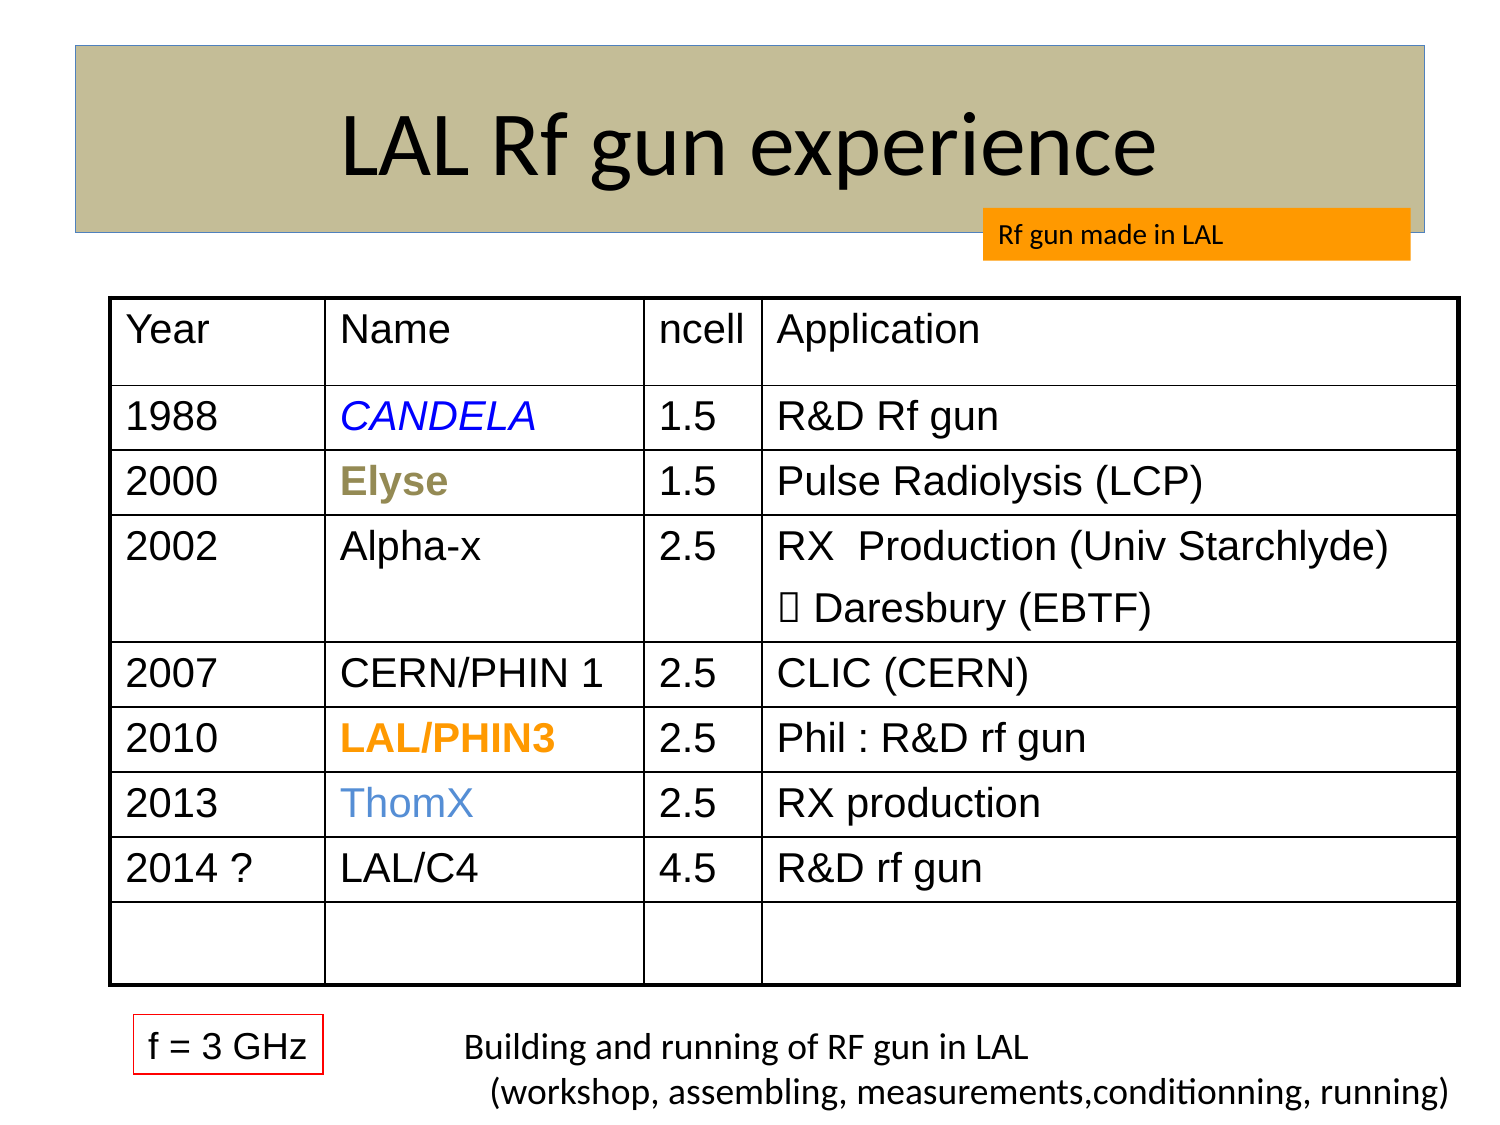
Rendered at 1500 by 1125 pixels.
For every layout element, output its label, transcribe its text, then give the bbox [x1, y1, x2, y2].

text_box Rf gun made in LAL [983, 207, 1411, 261]
table_cell Pulse Radiolysis (LCP) [763, 451, 1456, 514]
table_cell 1.5 [645, 386, 761, 449]
table_cell R&D Rf gun [763, 386, 1456, 449]
table_cell Phil : R&D rf gun [763, 708, 1456, 771]
table_cell CERN/PHIN 1 [326, 643, 643, 706]
table_cell 2.5 [645, 643, 761, 706]
table_header Application [763, 300, 1456, 385]
text_box f = 3 GHz [133, 1014, 323, 1075]
table_header Year [112, 300, 324, 385]
table_header Name [326, 300, 643, 385]
table_cell [112, 903, 324, 983]
text_box Building and running of RF gun in LAL (workshop, assembling, measurements,conditionning, running) [448, 1014, 1466, 1120]
table_cell RX Production (Univ Starchlyde)  Daresbury (EBTF) [763, 516, 1456, 641]
table_cell 1988 [112, 386, 324, 449]
table_cell 2002 [112, 516, 324, 641]
table_cell 4.5 [645, 838, 761, 901]
table_cell 2007 [112, 643, 324, 706]
title LAL Rf gun experience [75, 45, 1425, 233]
table_cell CLIC (CERN) [763, 643, 1456, 706]
table_cell ThomX [326, 773, 643, 836]
table_cell RX production [763, 773, 1456, 836]
table_cell 2.5 [645, 773, 761, 836]
table_cell Elyse [326, 451, 643, 514]
table_cell 2.5 [645, 708, 761, 771]
table_header ncell [645, 300, 761, 385]
table_cell 2013 [112, 773, 324, 836]
table_cell R&D rf gun [763, 838, 1456, 901]
table_cell 2010 [112, 708, 324, 771]
table_cell CANDELA [326, 386, 643, 449]
table_cell [326, 903, 643, 983]
table_cell [763, 903, 1456, 983]
table_cell 2.5 [645, 516, 761, 641]
table_cell 1.5 [645, 451, 761, 514]
table_cell LAL/C4 [326, 838, 643, 901]
table_cell Alpha-x [326, 516, 643, 641]
table_cell 2014 ? [112, 838, 324, 901]
table_cell LAL/PHIN3 [326, 708, 643, 771]
table_cell 2000 [112, 451, 324, 514]
table_cell [645, 903, 761, 983]
